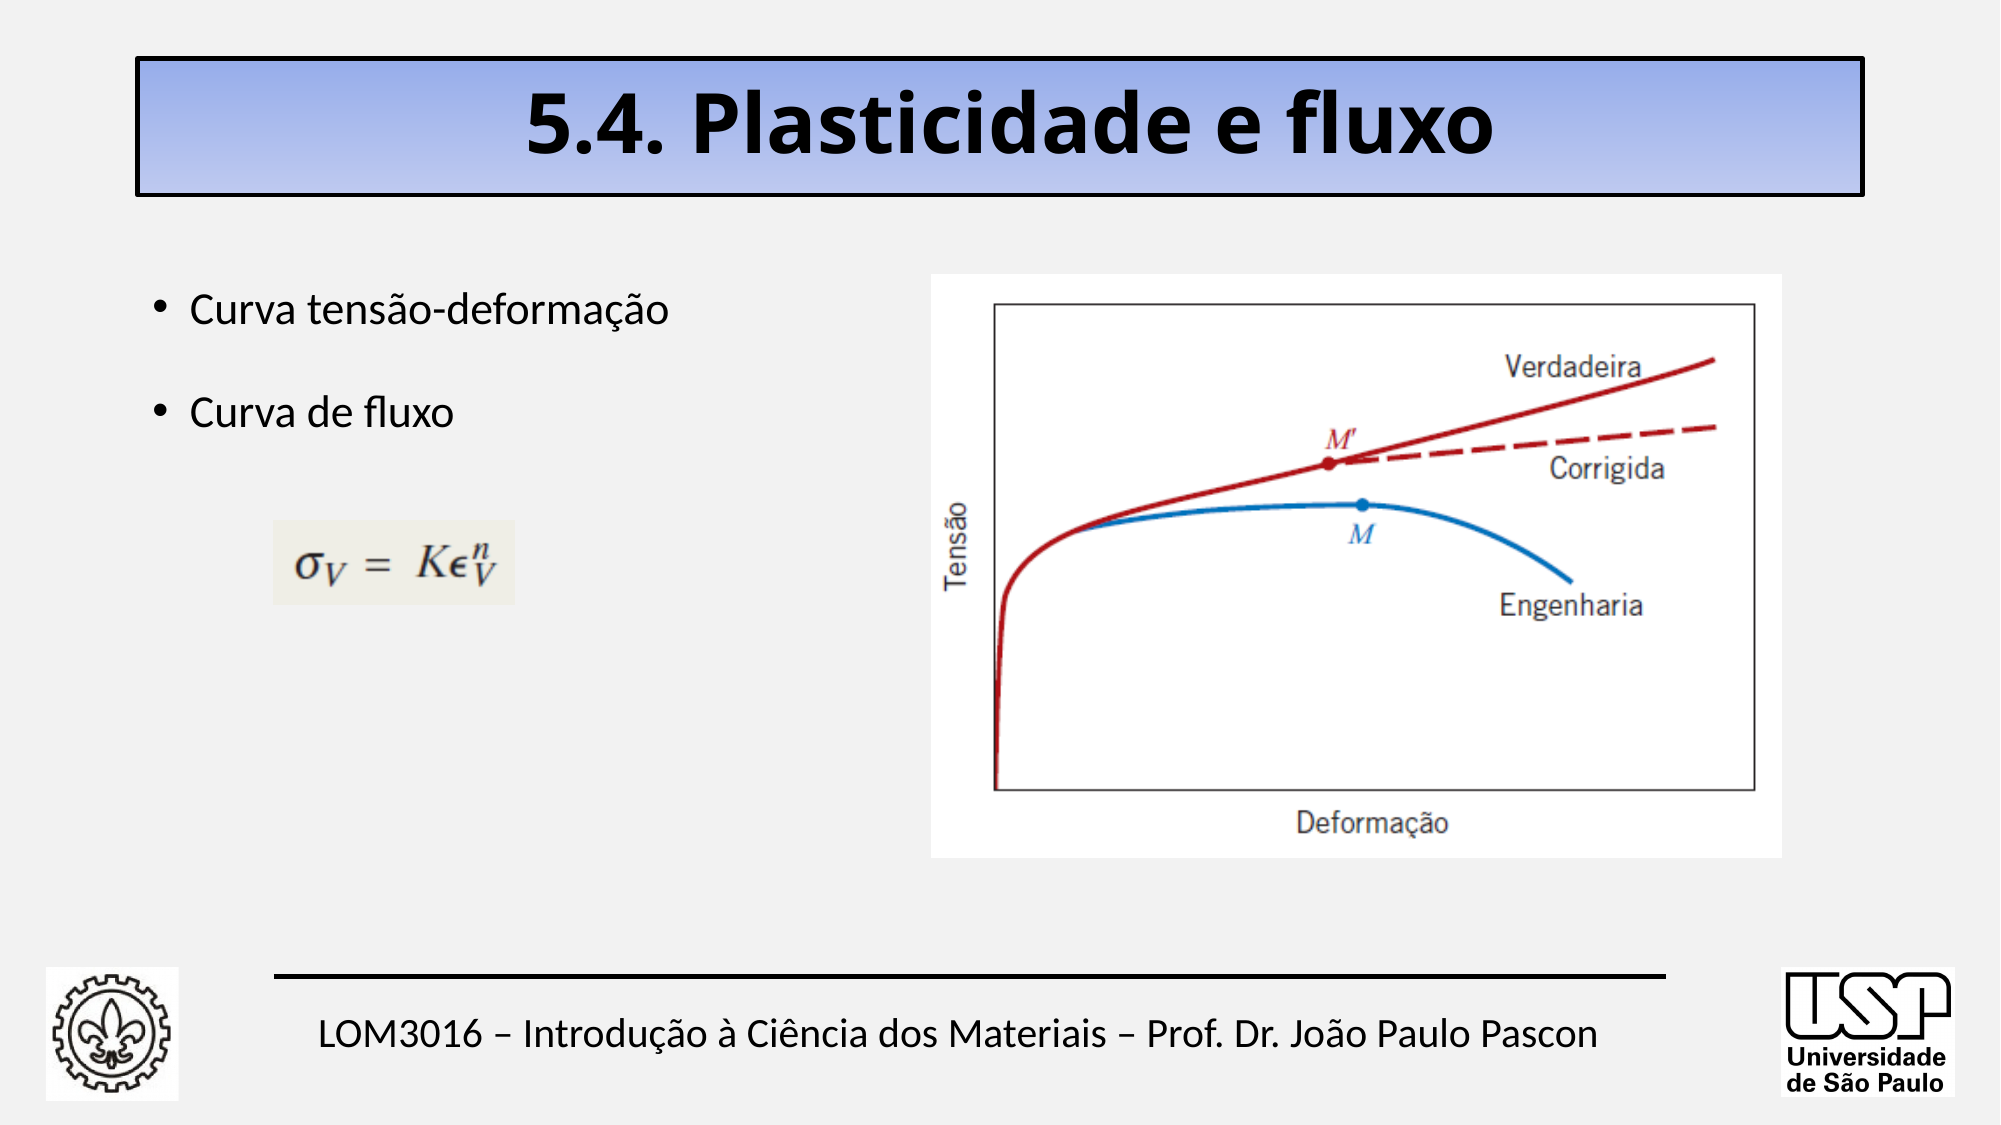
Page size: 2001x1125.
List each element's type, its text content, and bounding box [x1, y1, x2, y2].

picture [1781, 967, 1955, 1097]
text_box LOM3016 – Introdução à Ciência dos Materiais – Prof. Dr. João Paulo Pascon [202, 998, 1716, 1064]
list Curva tensão-deformação Curva de fluxo [137, 243, 1863, 944]
picture [273, 520, 515, 605]
picture [931, 274, 1782, 858]
picture [45, 967, 179, 1101]
title 5.4. Plasticidade e fluxo [137, 58, 1863, 196]
